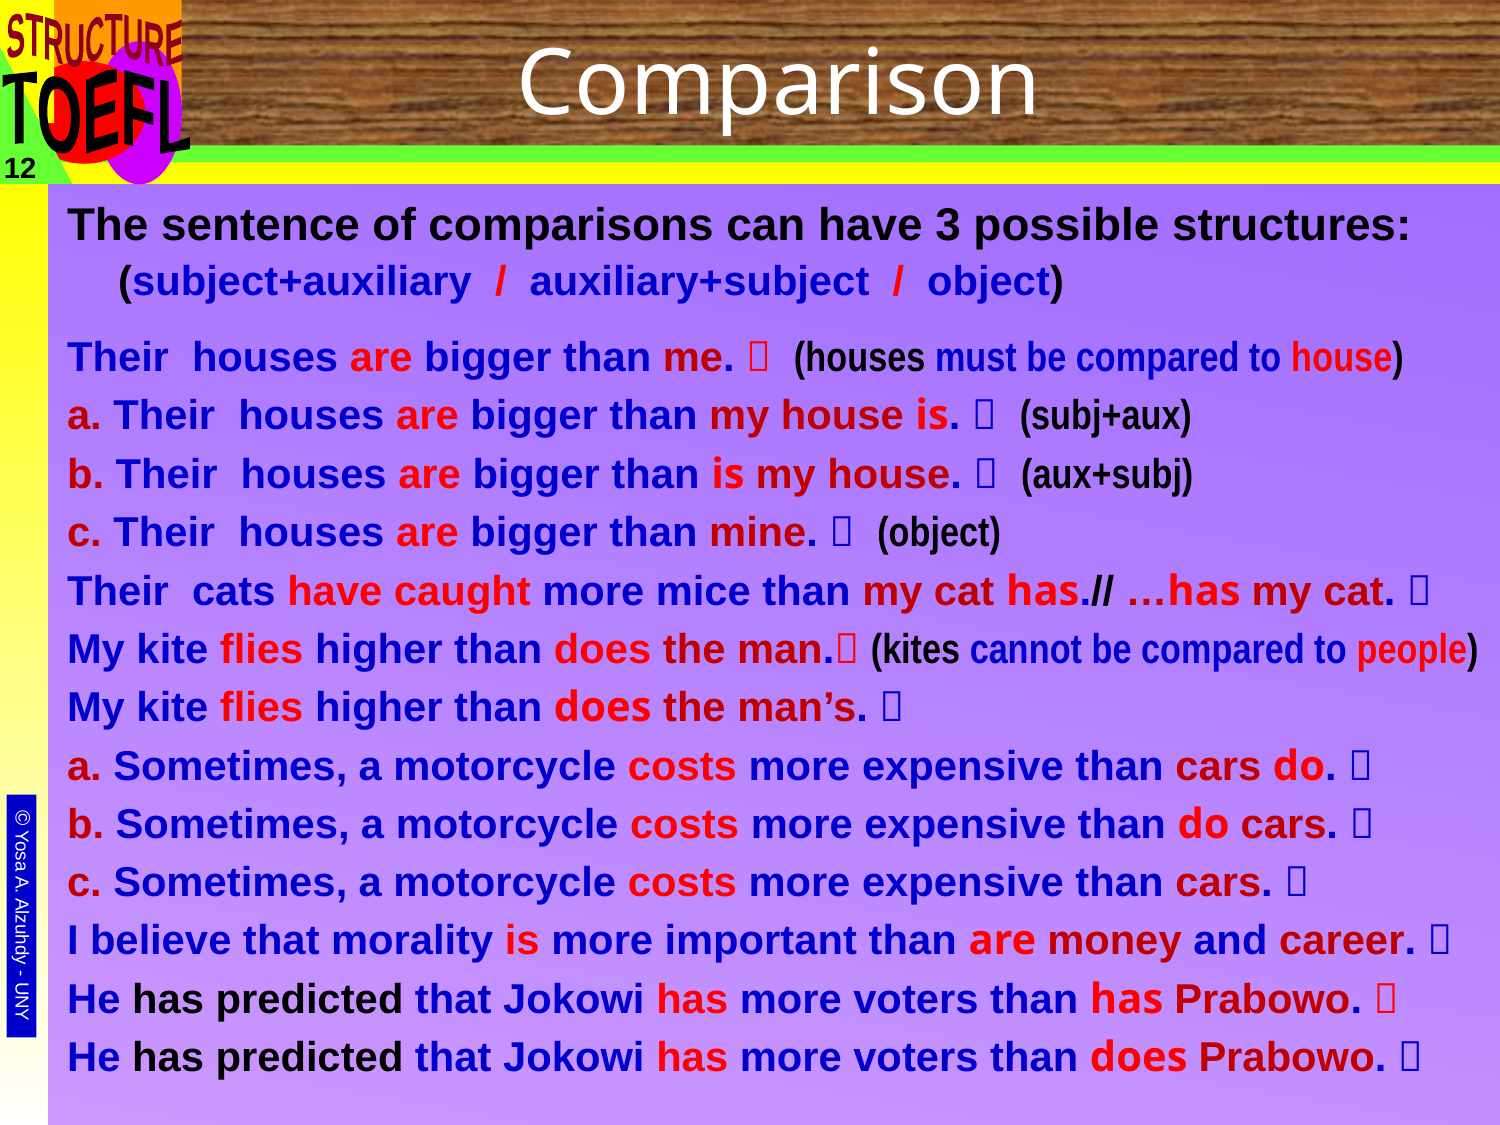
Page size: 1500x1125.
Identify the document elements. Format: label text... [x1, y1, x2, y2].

footer 12 [0, 124, 96, 228]
picture [182, 0, 1500, 145]
list The sentence of comparisons can have 3 possible structures: (subject+auxiliary / auxiliary+subject / object) Their houses are bigger than me.  (houses must be compared to house) a. Their houses are bigger than my house is.  (subj+aux) b. Their houses are bigger than is my house.  (aux+subj) c. Their houses are bigger than mine.  (object) Their cats have caught more mice than my cat has.// …has my cat.  My kite flies higher than does the man. (kites cannot be compared to people) My kite flies higher than does the man’s.  a. Sometimes, a motorcycle costs more expensive than cars do.  b. Sometimes, a motorcycle costs more expensive than do cars.  c. Sometimes, a motorcycle costs more expensive than cars.  I believe that morality is more important than are money and career.  He has predicted that Jokowi has more voters than has Prabowo.  He has predicted that Jokowi has more voters than does Prabowo.  [51, 187, 1499, 1088]
title Comparison [99, 18, 1460, 138]
